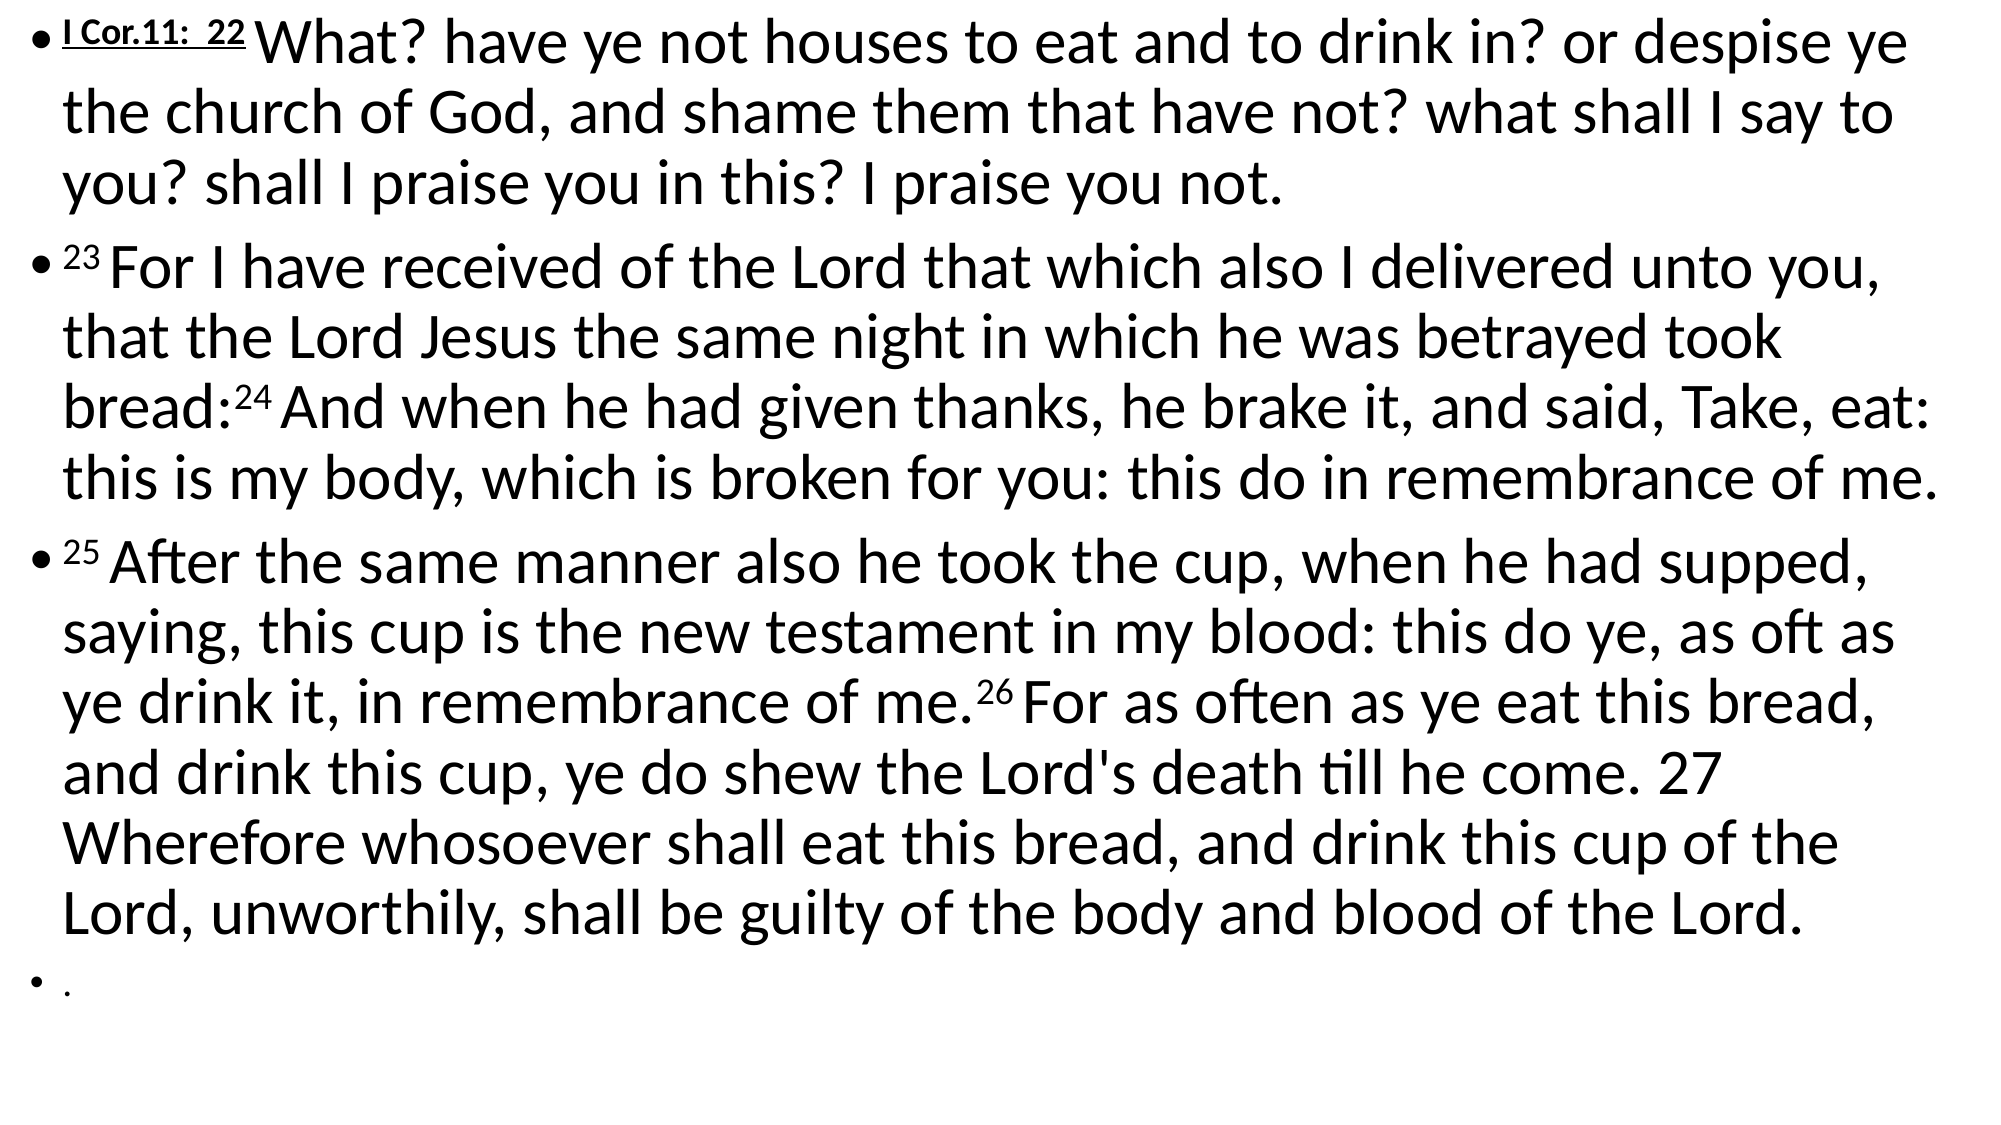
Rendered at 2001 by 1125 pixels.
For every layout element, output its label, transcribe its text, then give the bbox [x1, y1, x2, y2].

list I Cor.11: 22 What? have ye not houses to eat and to drink in? or despise ye the church of God, and shame them that have not? what shall I say to you? shall I praise you in this? I praise you not. 23 For I have received of the Lord that which also I delivered unto you, that the Lord Jesus the same night in which he was betrayed took bread:24 And when he had given thanks, he brake it, and said, Take, eat: this is my body, which is broken for you: this do in remembrance of me. 25 After the same manner also he took the cup, when he had supped, saying, this cup is the new testament in my blood: this do ye, as oft as ye drink it, in remembrance of me.26 For as often as ye eat this bread, and drink this cup, ye do shew the Lord's death till he come. 27 Wherefore whosoever shall eat this bread, and drink this cup of the Lord, unworthily, shall be guilty of the body and blood of the Lord. . [14, 0, 1978, 1125]
